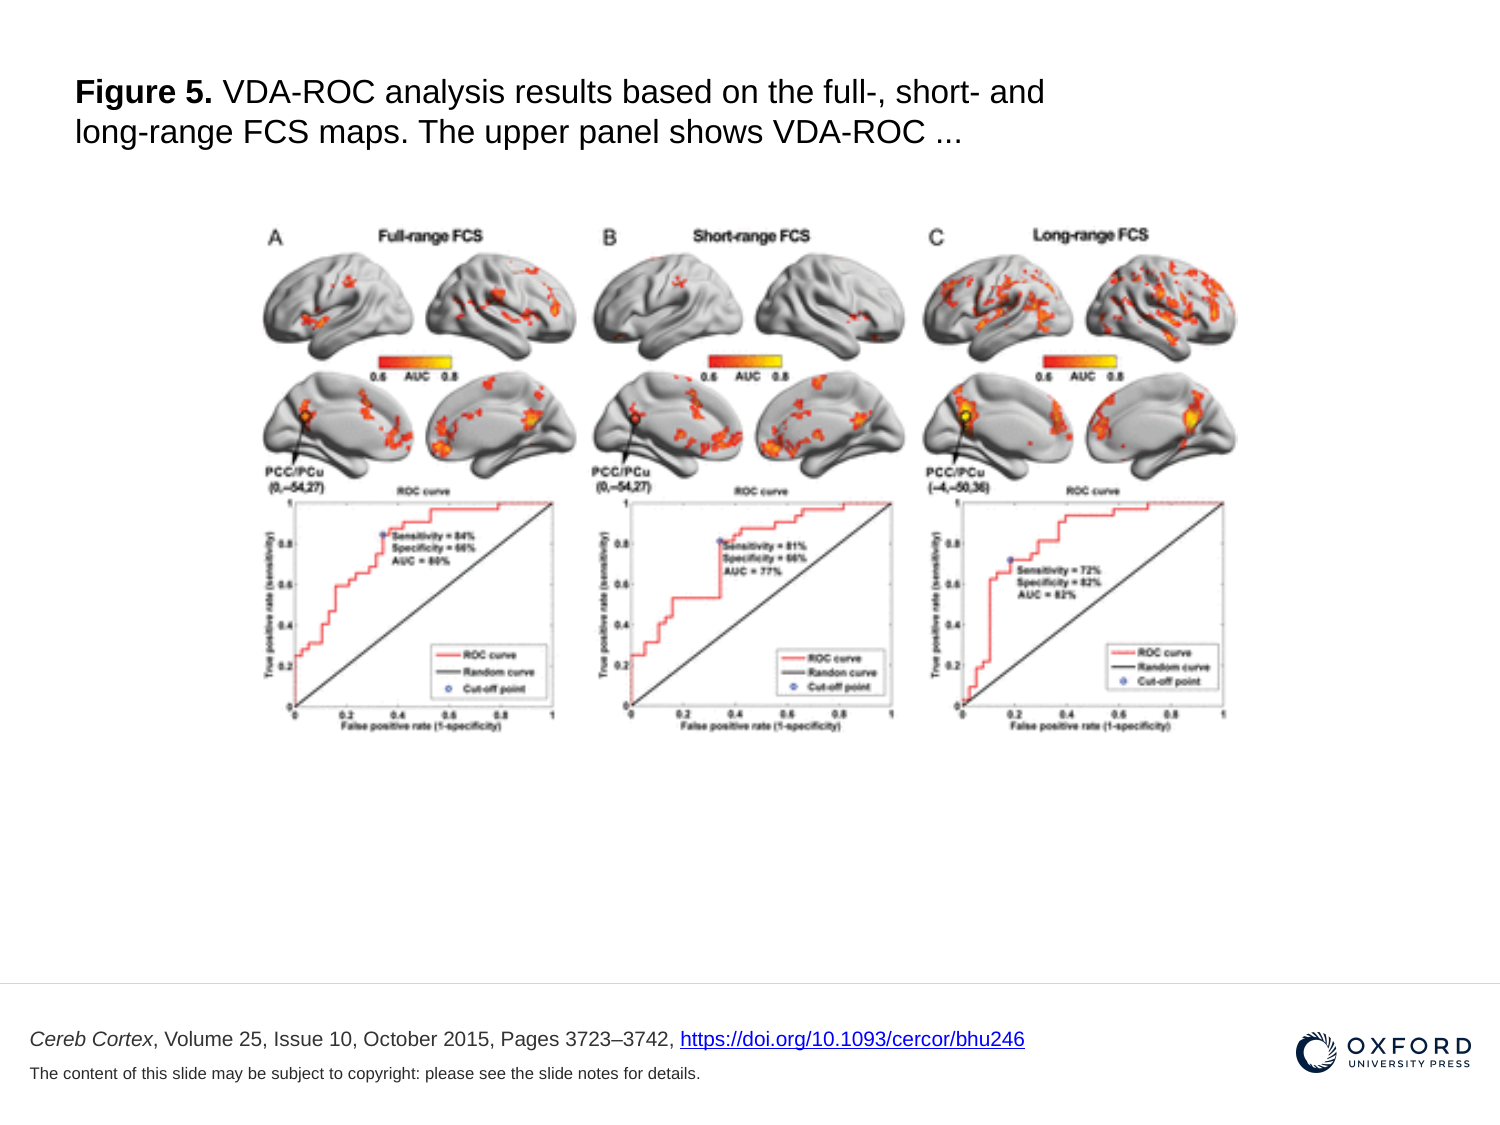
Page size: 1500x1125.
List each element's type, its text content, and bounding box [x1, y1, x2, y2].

picture [262, 224, 1238, 735]
footer Cereb Cortex, Volume 25, Issue 10, October 2015, Pages 3723–3742, https://doi.org/10.1093/cercor/bhu246 The content of this slide may be subject to copyright: please see the slide notes for details. [0, 983, 1260, 1125]
picture [1296, 1032, 1471, 1073]
title Figure 5. VDA-ROC analysis results based on the full-, short- and long-range FCS maps. The upper panel shows VDA-ROC ... [75, 69, 1078, 171]
